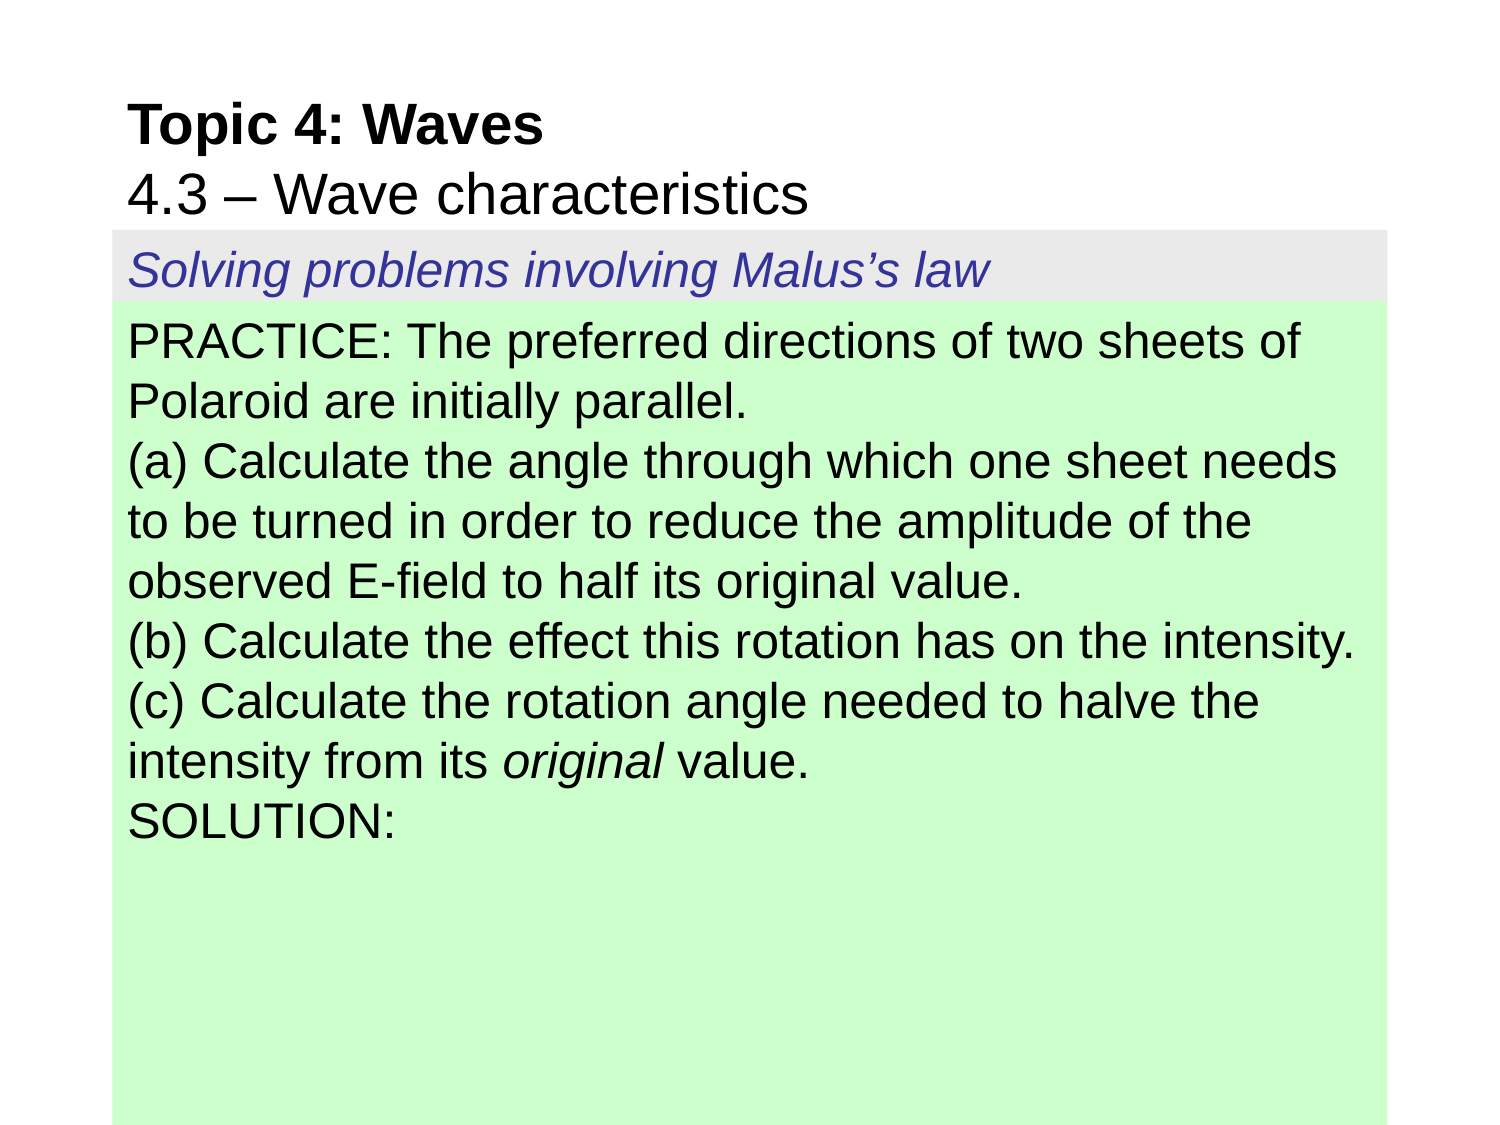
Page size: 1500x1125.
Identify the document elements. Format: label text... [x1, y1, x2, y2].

title Topic 4: Waves 4.3 – Wave characteristics [112, 87, 1388, 225]
text_box Solving problems involving Malus’s law [112, 229, 1388, 301]
text_box PRACTICE: The preferred directions of two sheets of Polaroid are initially parallel. (a) Calculate the angle through which one sheet needs to be turned in order to reduce the amplitude of the observed E-field to half its original value. (b) Calculate the effect this rotation has on the intensity. (c) Calculate the rotation angle needed to halve the intensity from its original value. SOLUTION: [112, 301, 1388, 1125]
